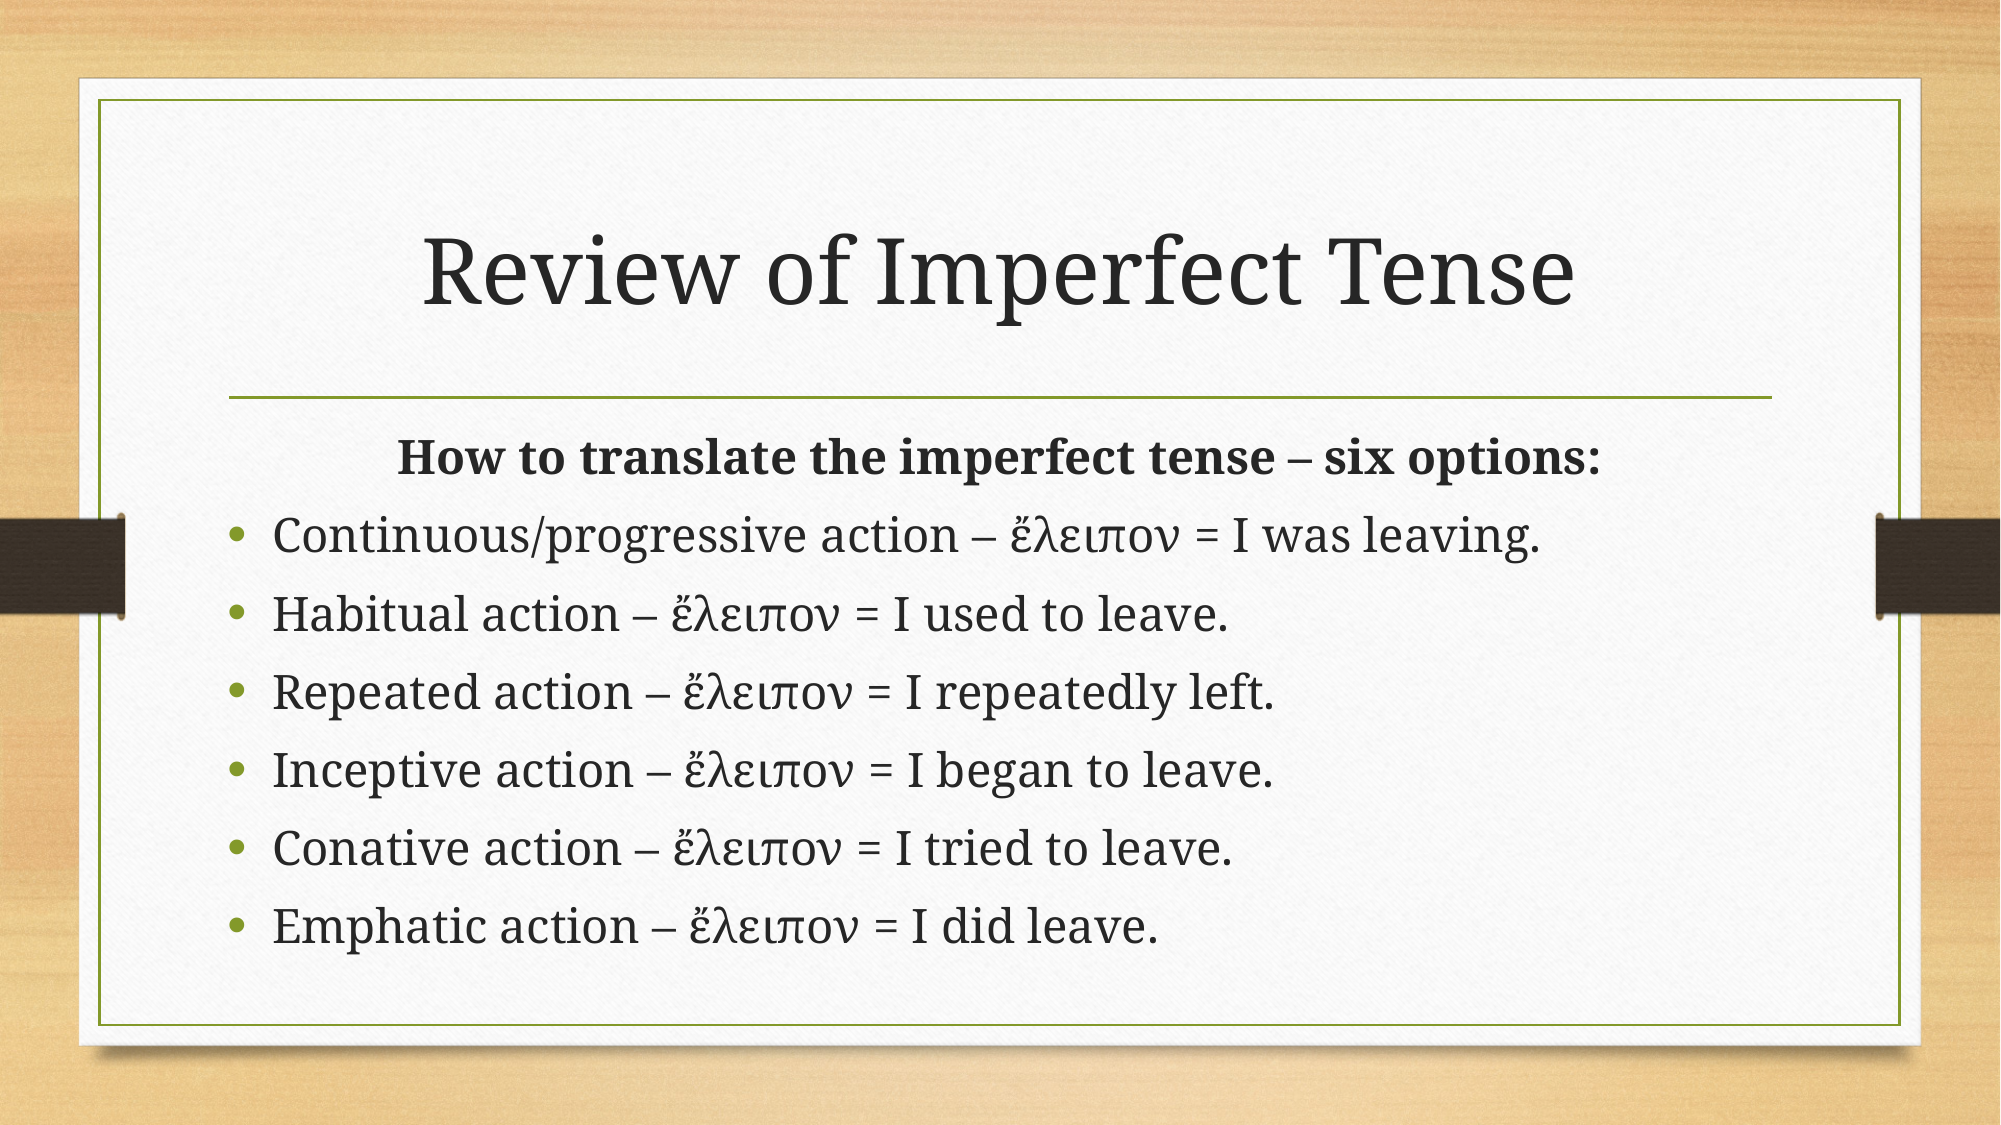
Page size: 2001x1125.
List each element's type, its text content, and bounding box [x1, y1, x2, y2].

list How to translate the imperfect tense – six options: Continuous/progressive action – ἔλειπον = I was leaving. Habitual action – ἔλειπον = I used to leave. Repeated action – ἔλειπον = I repeatedly left. Inceptive action – ἔλειπον = I began to leave. Conative action – ἔλειπον = I tried to leave. Emphatic action – ἔλειπον = I did leave. [212, 419, 1788, 964]
picture [0, 0, 2001, 1125]
title Review of Imperfect Tense [212, 161, 1788, 375]
